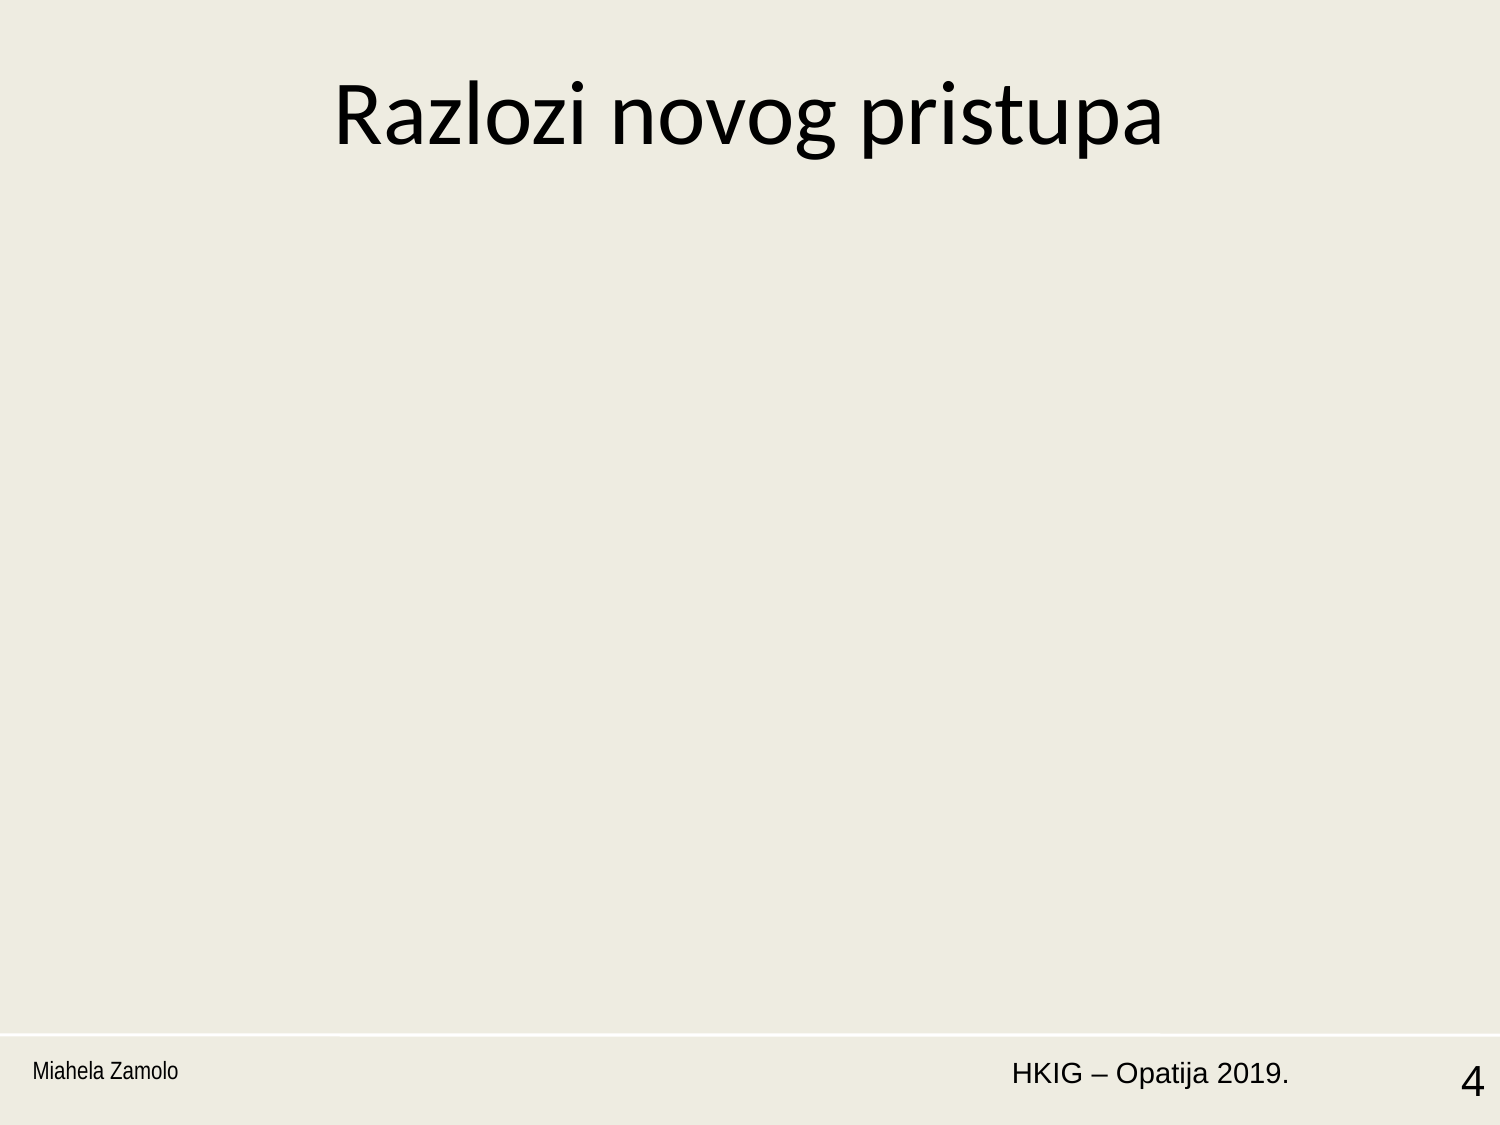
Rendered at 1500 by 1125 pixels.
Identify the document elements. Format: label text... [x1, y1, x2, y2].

title Razlozi novog pristupa [75, 45, 1425, 233]
slide_number Miahela Zamolo [17, 1046, 343, 1125]
slide_number 4 [1316, 1046, 1500, 1125]
